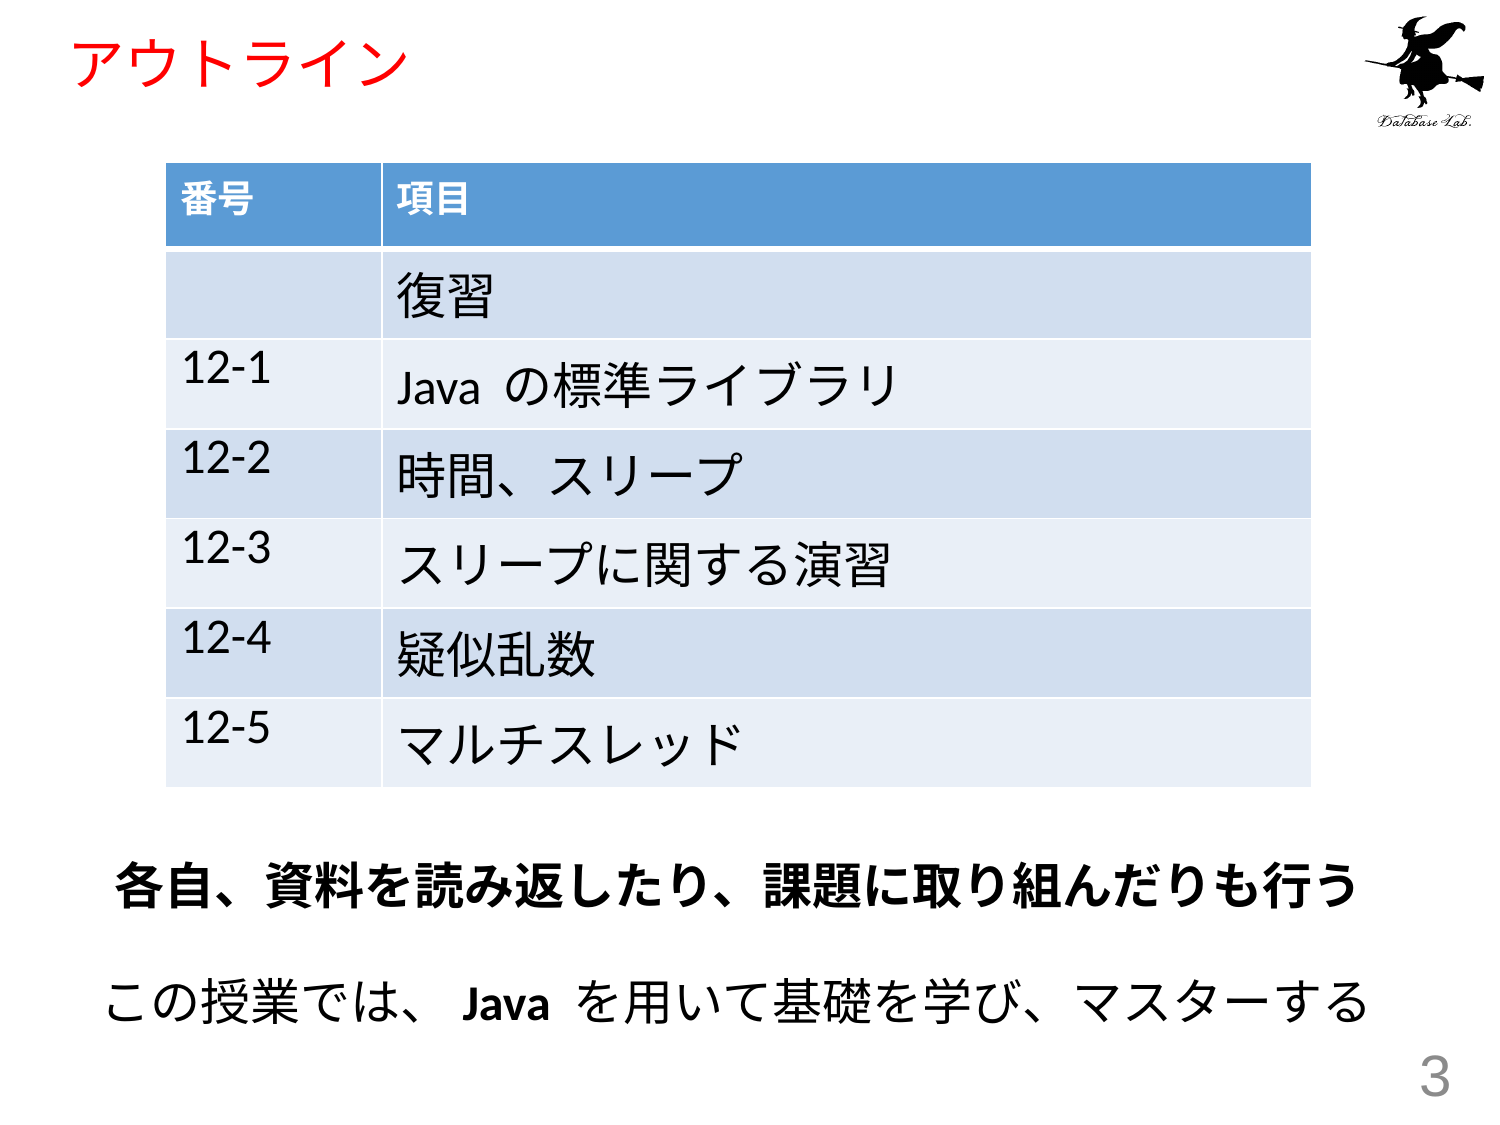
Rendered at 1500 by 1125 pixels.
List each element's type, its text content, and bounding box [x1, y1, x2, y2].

title アウトライン [52, 28, 1441, 106]
table_header 番号 [166, 163, 381, 246]
table_cell [166, 252, 381, 338]
table_cell 疑似乱数 [383, 609, 1311, 697]
table_cell 12-2 [166, 430, 381, 518]
table_cell 12-1 [166, 340, 381, 428]
table_cell Java の標準ライブラリ [383, 340, 1311, 428]
table_cell 時間、スリープ [383, 430, 1311, 518]
table_cell 復習 [383, 252, 1311, 338]
table_cell 12-5 [166, 699, 381, 787]
table_cell 12-4 [166, 609, 381, 697]
table_header 項目 [383, 163, 1311, 246]
table_cell マルチスレッド [383, 699, 1311, 787]
text_box この授業では、Java を用いて基礎を学び、マスターする [85, 962, 1388, 1038]
slide_number 3 [1129, 1042, 1467, 1103]
table_cell 12-3 [166, 519, 381, 607]
picture [1362, 14, 1486, 130]
table_cell スリープに関する演習 [383, 519, 1311, 607]
text_box 各自、資料を読み返したり、課題に取り組んだりも行う [99, 847, 1378, 922]
